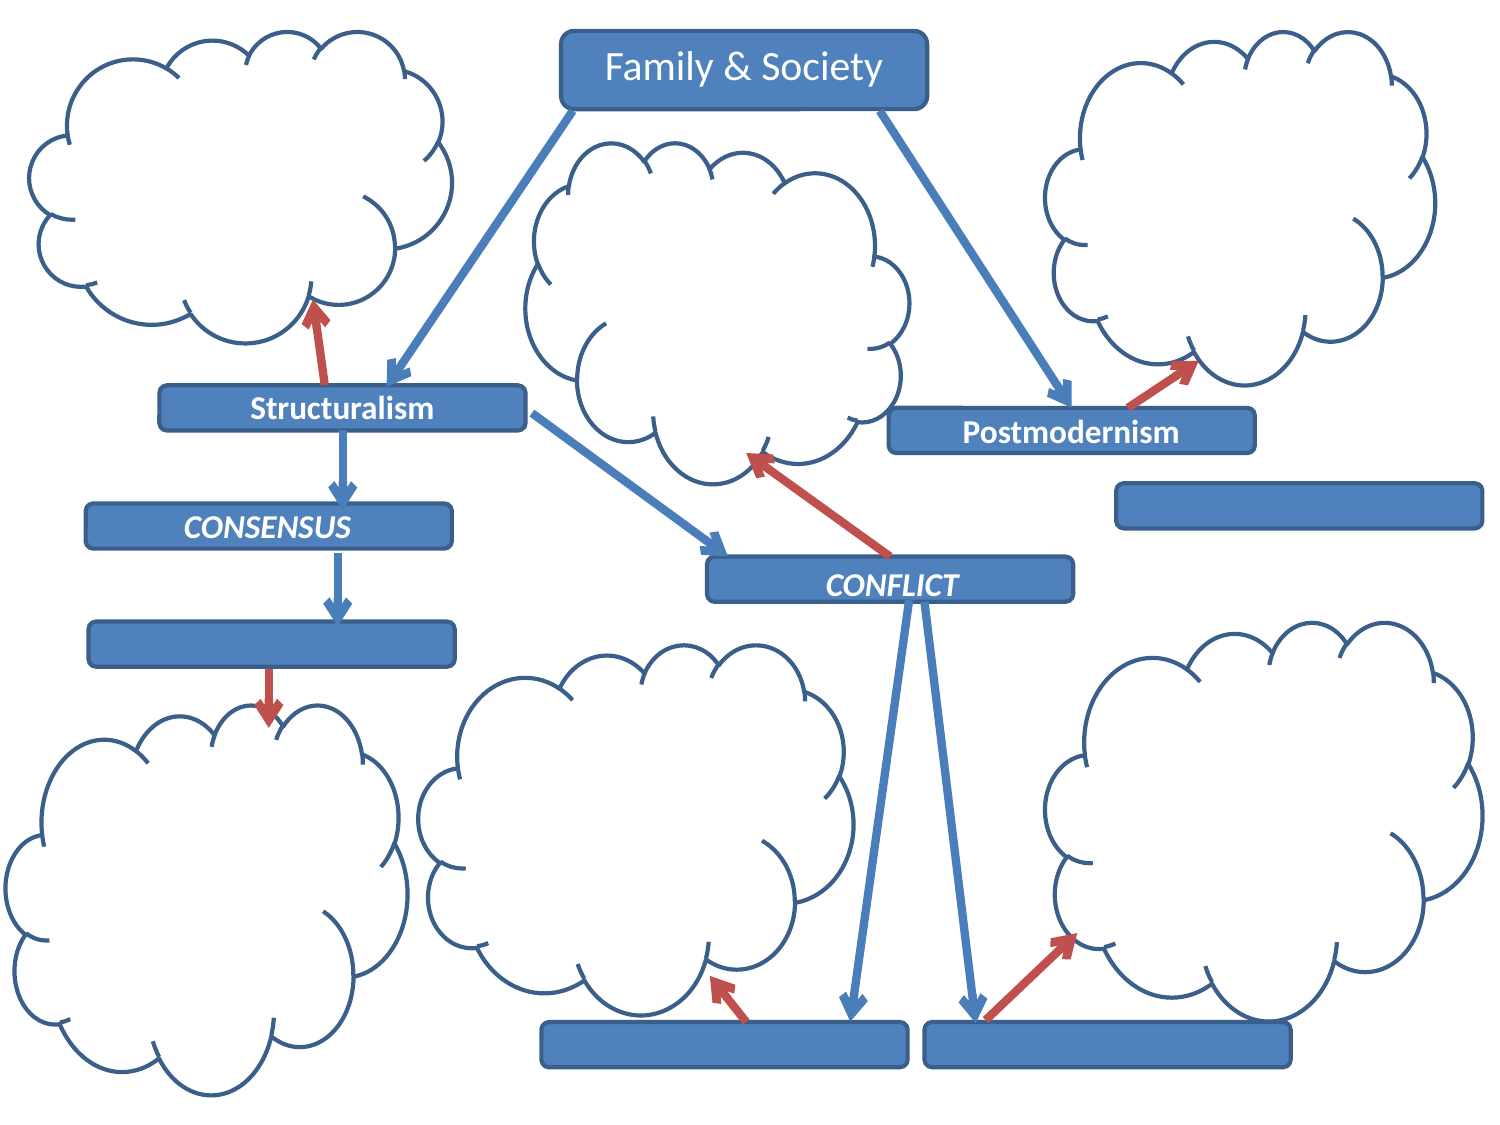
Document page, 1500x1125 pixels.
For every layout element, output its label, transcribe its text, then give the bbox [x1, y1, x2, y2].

text_box Family & Society [561, 30, 928, 96]
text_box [924, 601, 976, 1024]
text_box [416, 643, 845, 1018]
text_box Postmodernism [888, 402, 1255, 458]
text_box [3, 703, 410, 1098]
text_box CONFLICT [709, 555, 1076, 611]
text_box [1076, 29, 1438, 388]
text_box [539, 1019, 910, 1070]
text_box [985, 932, 1078, 1021]
text_box [1114, 481, 1485, 531]
text_box [922, 1019, 1293, 1070]
text_box [26, 29, 444, 346]
text_box Structuralism [159, 379, 526, 434]
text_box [879, 110, 1072, 409]
text_box [86, 619, 457, 669]
text_box [575, 141, 884, 483]
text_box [1127, 360, 1200, 409]
text_box CONSENSUS [84, 497, 451, 553]
text_box [704, 565, 709, 602]
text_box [746, 452, 891, 557]
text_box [531, 412, 729, 557]
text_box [312, 299, 325, 386]
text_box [709, 975, 747, 1023]
text_box [1042, 620, 1485, 1024]
text_box [558, 36, 930, 112]
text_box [850, 599, 910, 1022]
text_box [386, 110, 574, 388]
